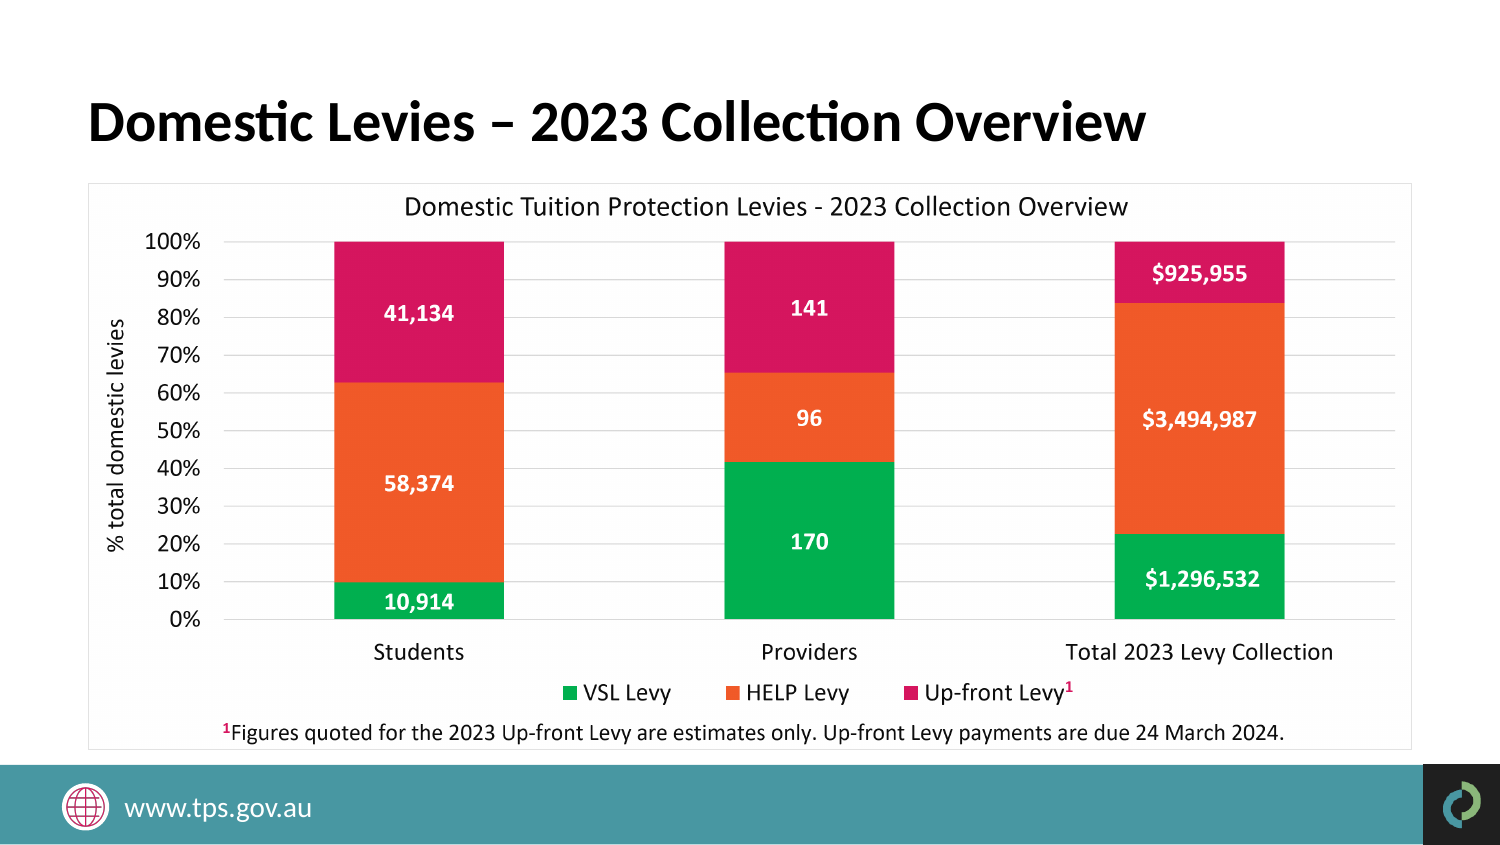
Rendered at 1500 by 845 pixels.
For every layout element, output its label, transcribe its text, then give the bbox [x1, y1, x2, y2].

picture [1423, 764, 1500, 845]
title Domestic Levies – 2023 Collection Overview [88, 82, 1412, 182]
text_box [61, 780, 331, 831]
picture [88, 182, 1412, 750]
